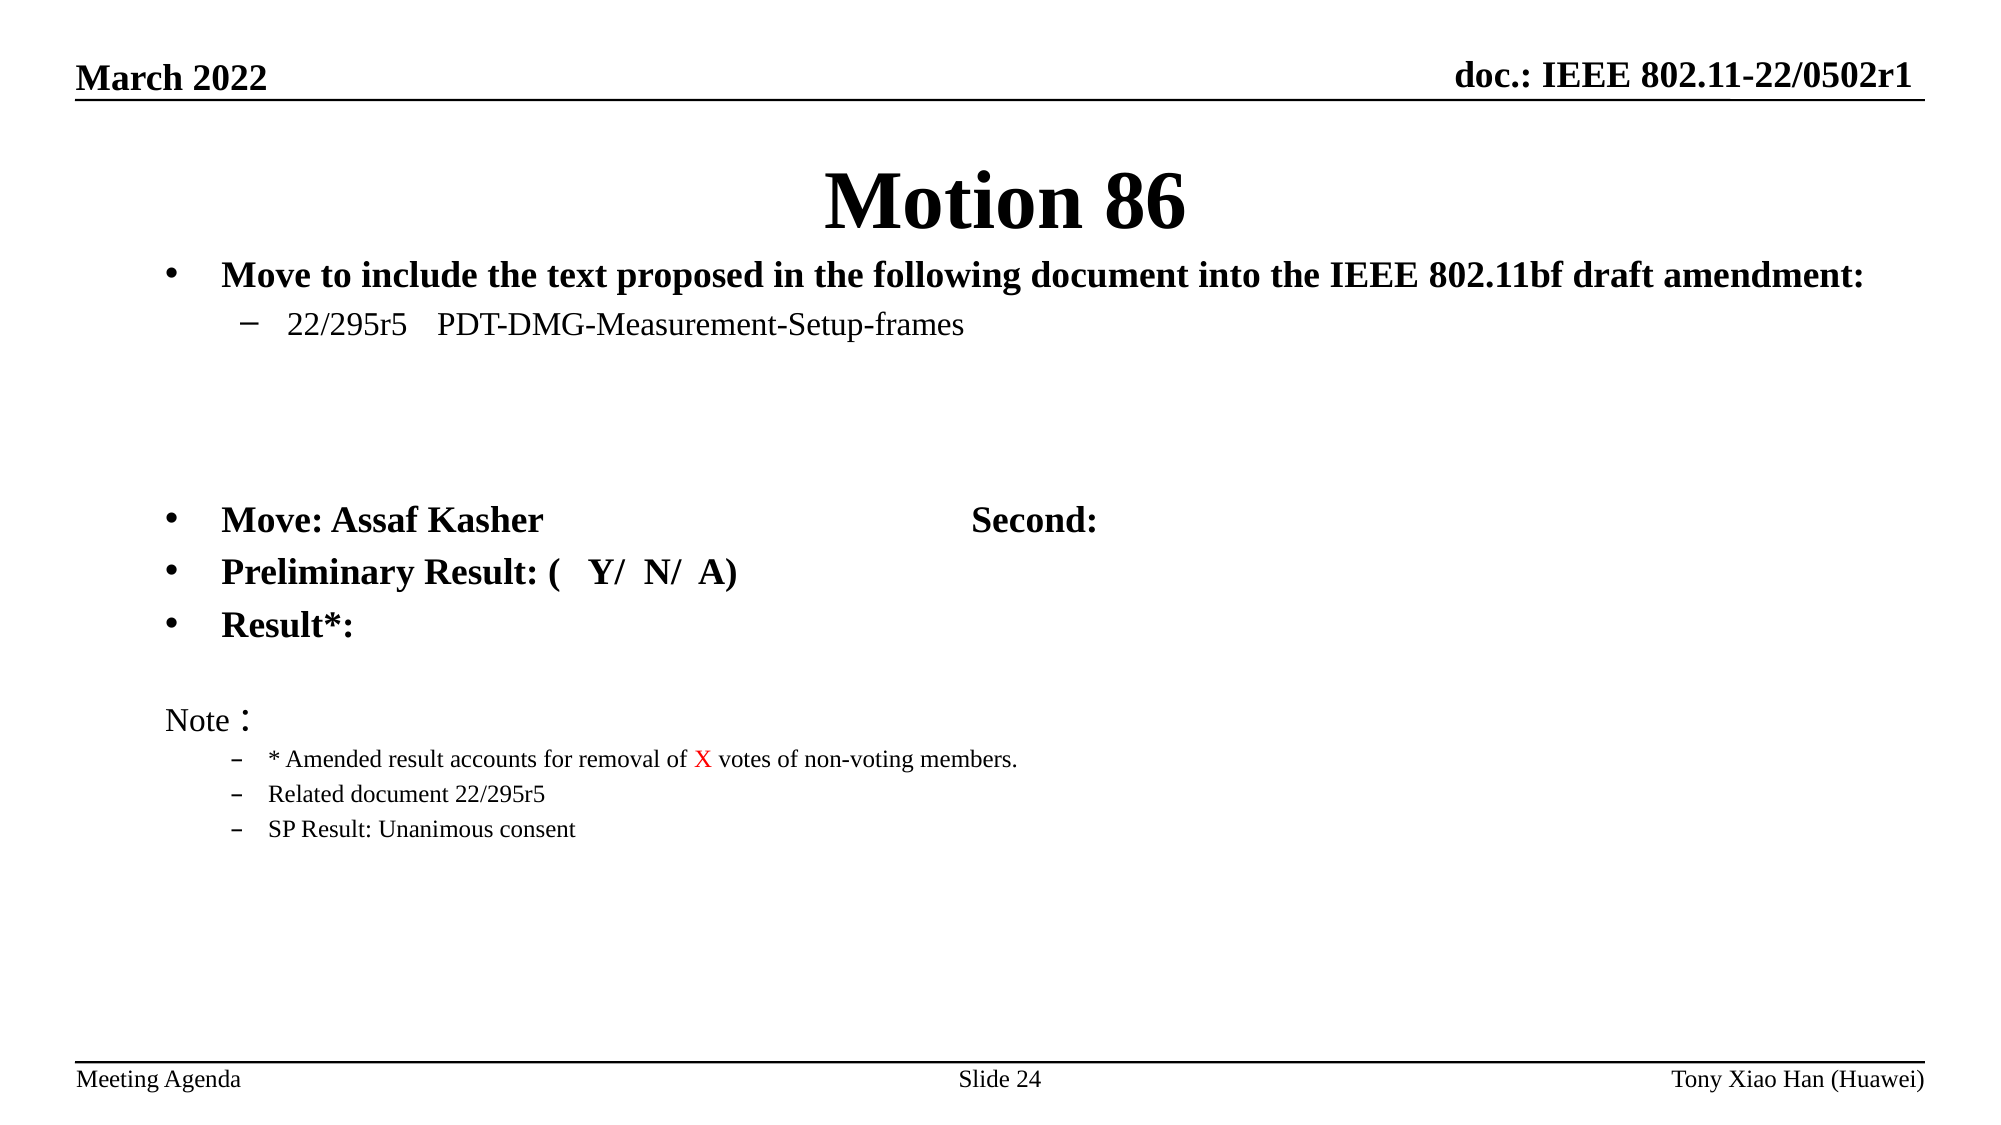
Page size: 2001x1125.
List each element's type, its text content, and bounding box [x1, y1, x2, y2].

text_box Motion 86 [368, 137, 1644, 212]
text_box Move to include the text proposed in the following document into the IEEE 802.11bf draft amendment: 22/295r5 PDT-DMG-Measurement-Setup-frames Move: Assaf Kasher Second: Preliminary Result: ( Y/ N/ A) Result*: Note： * Amended result accounts for removal of X votes of non-voting members. Related document 22/295r5 SP Result: Unanimous consent [150, 212, 1900, 900]
